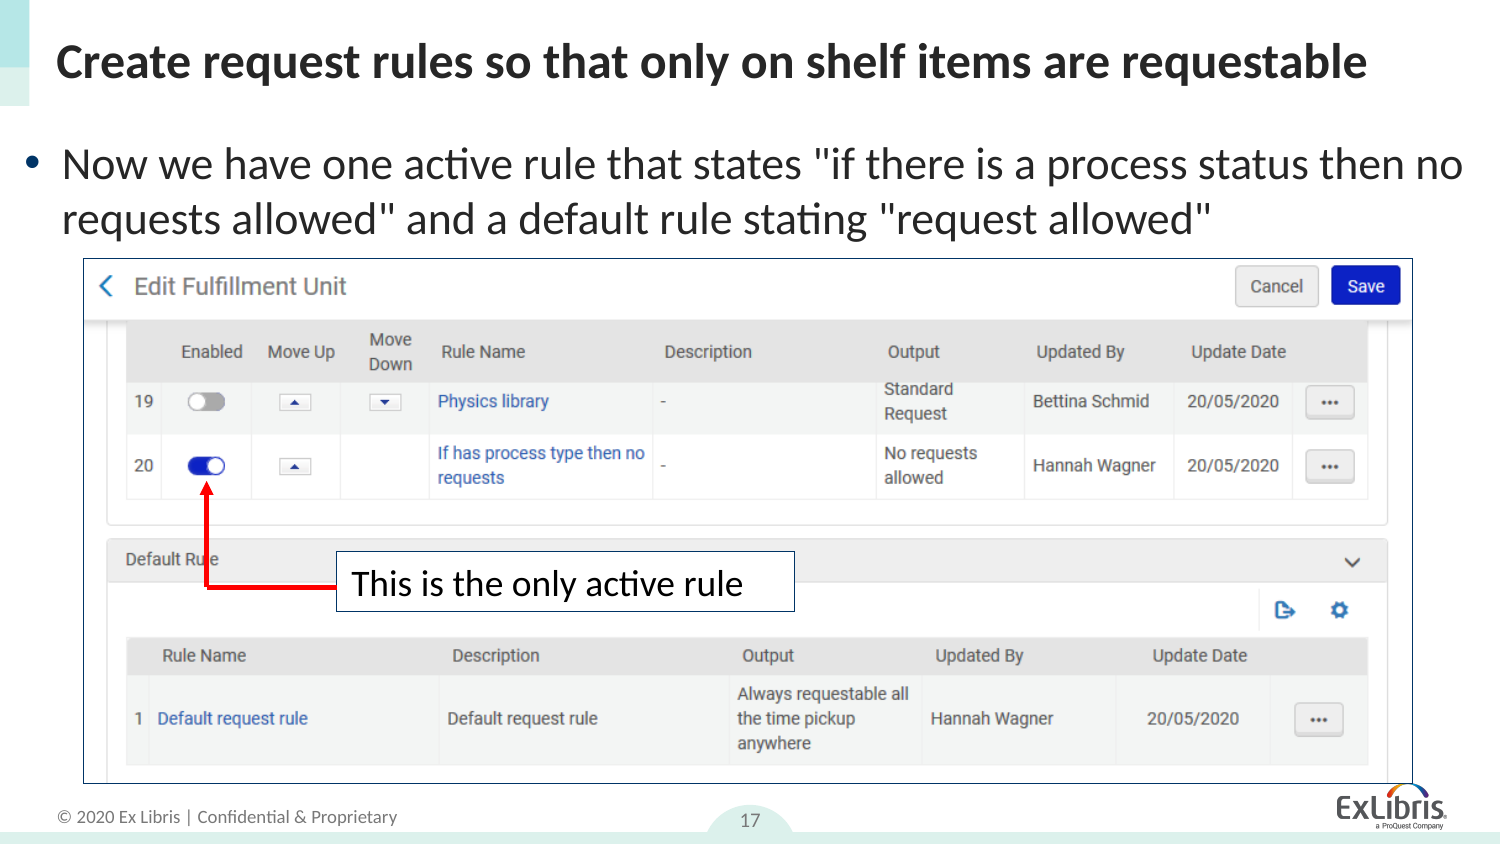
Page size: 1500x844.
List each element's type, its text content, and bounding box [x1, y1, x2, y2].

picture [83, 257, 1447, 830]
title Create request rules so that only on shelf items are requestable [41, 11, 1495, 107]
list Now we have one active rule that states "if there is a process status then no requests allowed" and a default rule stating "request allowed" [9, 126, 1486, 780]
slide_number 17 [705, 792, 795, 844]
